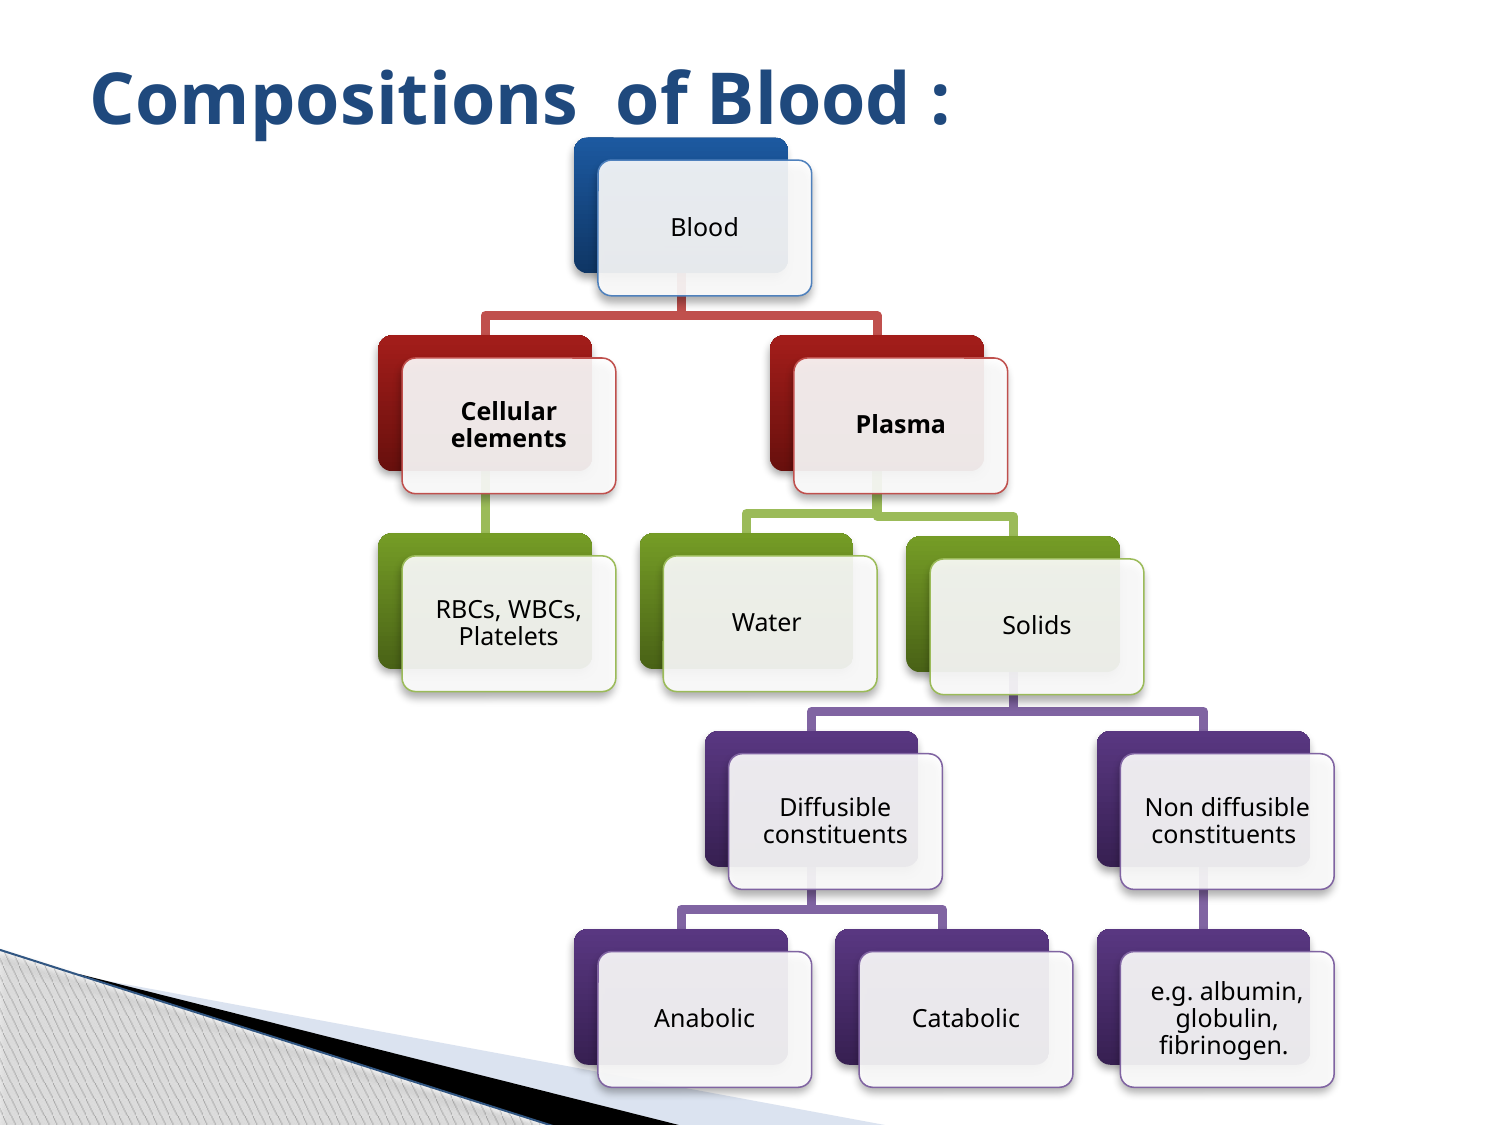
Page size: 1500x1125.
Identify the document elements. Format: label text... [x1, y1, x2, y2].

title Compositions of Blood : [75, 45, 1425, 137]
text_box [37, 137, 1500, 1088]
